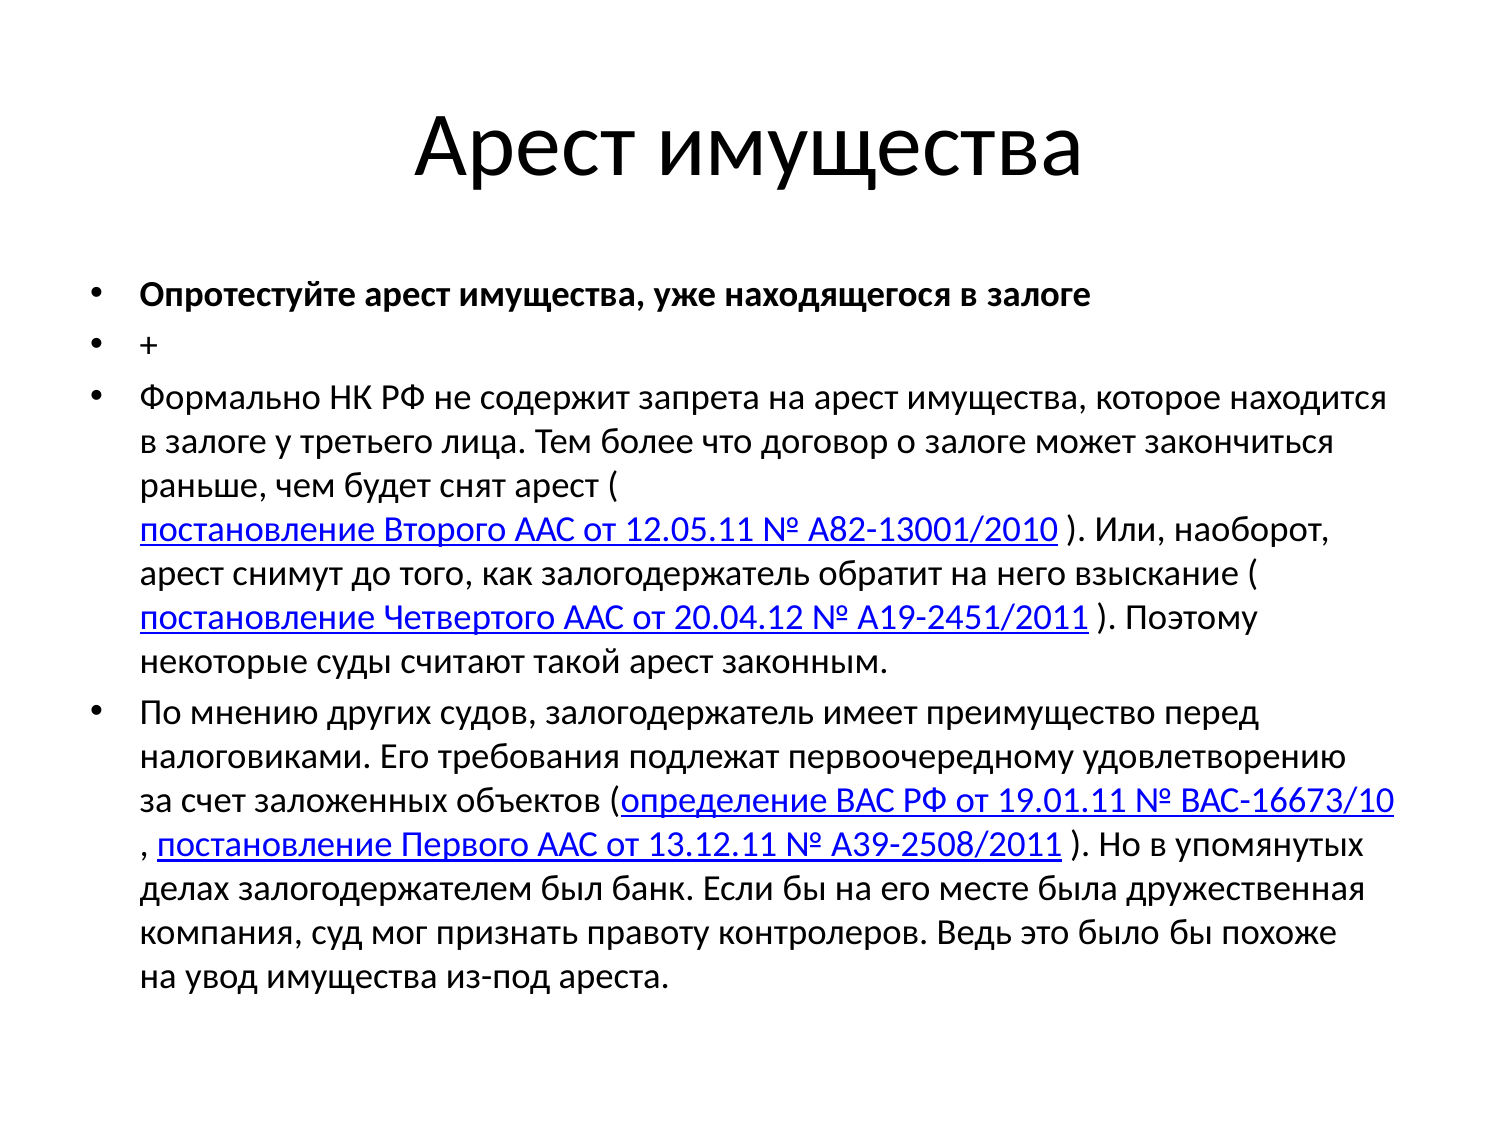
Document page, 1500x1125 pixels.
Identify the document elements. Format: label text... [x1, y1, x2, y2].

list Опротестуйте арест имущества, уже находящегося в залоге + Формально НК РФ не содержит запрета на арест имущества, которое находится в залоге у третьего лица. Тем более что договор о залоге может закончиться раньше, чем будет снят арест (постановление Второго ААС от 12.05.11 № А82-13001/2010). Или, наоборот, арест снимут до того, как залогодержатель обратит на него взыскание (постановление Четвертого ААС от 20.04.12 № А19-2451/2011). Поэтому некоторые суды считают такой арест законным. По мнению других судов, залогодержатель имеет преимущество перед налоговиками. Его требования подлежат первоочередному удовлетворению за счет заложенных объектов (определение ВАС РФ от 19.01.11 № ВАС-16673/10, постановление Первого ААС от 13.12.11 № А39-2508/2011). Но в упомянутых делах залогодержателем был банк. Если бы на его месте была дружественная компания, суд мог признать правоту контролеров. Ведь это было бы похоже на увод имущества из-под ареста. [75, 262, 1425, 1005]
title Арест имущества [75, 45, 1425, 233]
